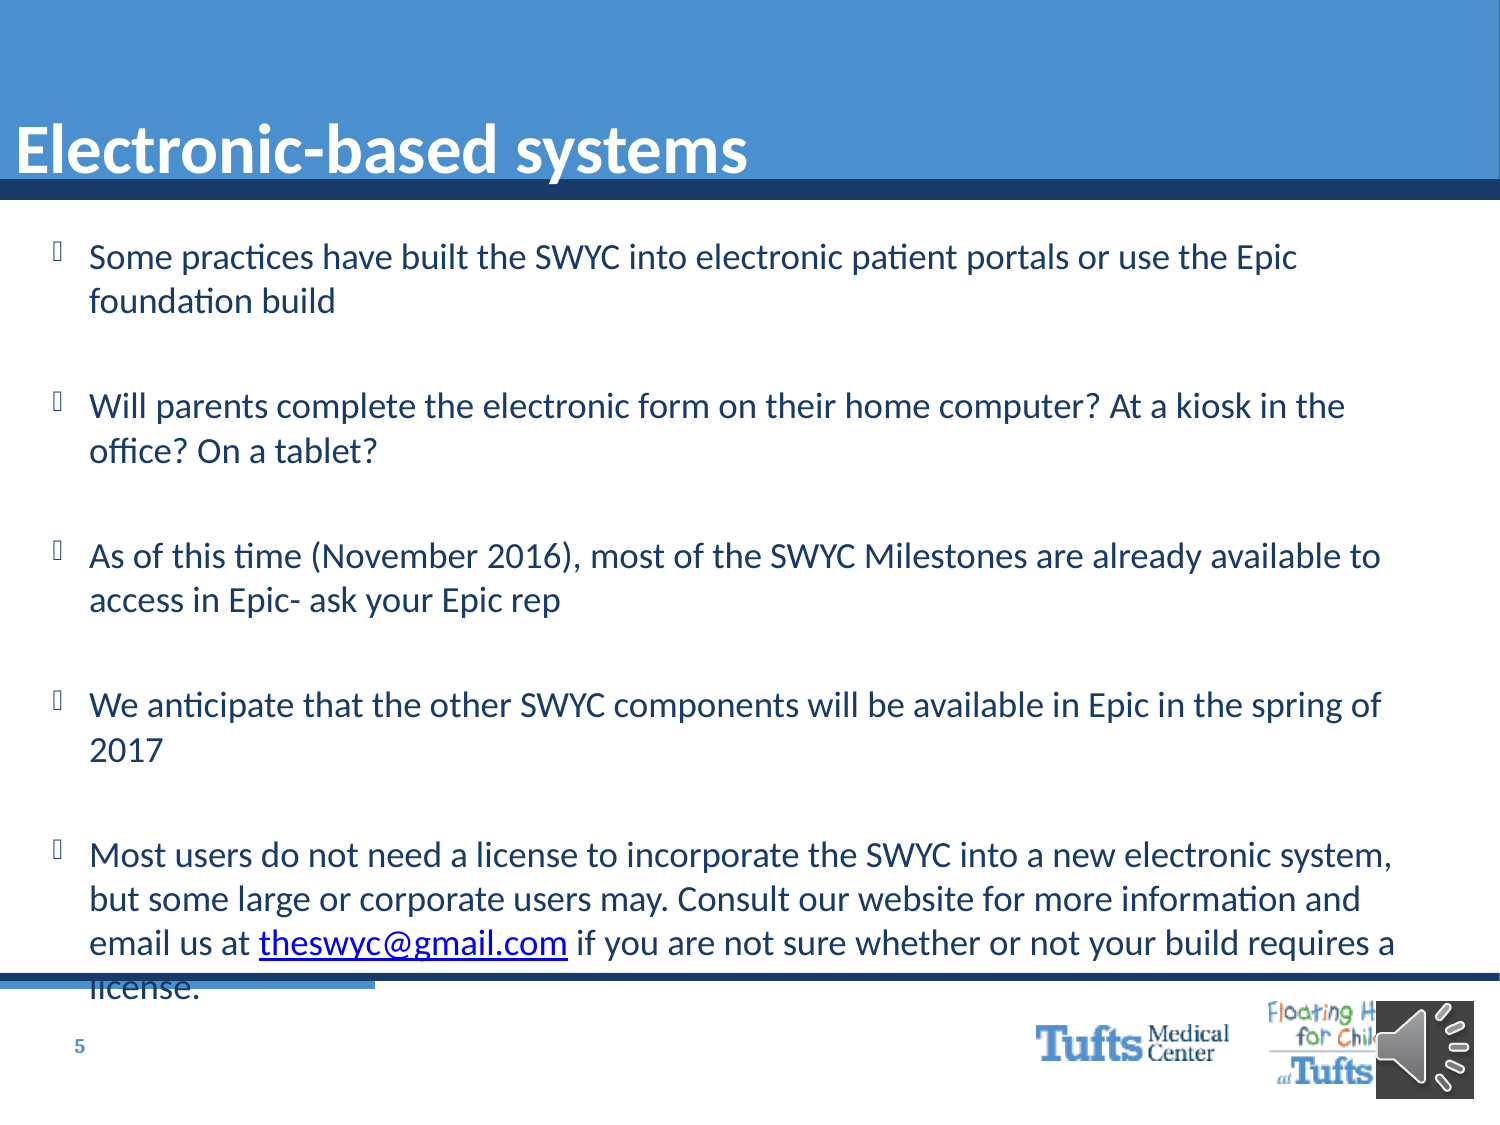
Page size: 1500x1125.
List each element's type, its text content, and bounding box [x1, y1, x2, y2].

text_box Electronic-based systems [0, 62, 1350, 195]
picture [1268, 999, 1476, 1101]
list Some practices have built the SWYC into electronic patient portals or use the Epic foundation build Will parents complete the electronic form on their home computer? At a kiosk in the office? On a tablet? As of this time (November 2016), most of the SWYC Milestones are already available to access in Epic- ask your Epic rep We anticipate that the other SWYC components will be available in Epic in the spring of 2017 Most users do not need a license to incorporate the SWYC into a new electronic system, but some large or corporate users may. Consult our website for more information and email us at theswyc@gmail.com if you are not sure whether or not your build requires a license. [37, 224, 1463, 1025]
picture [1036, 1025, 1229, 1061]
slide_number 5 [59, 1024, 173, 1067]
